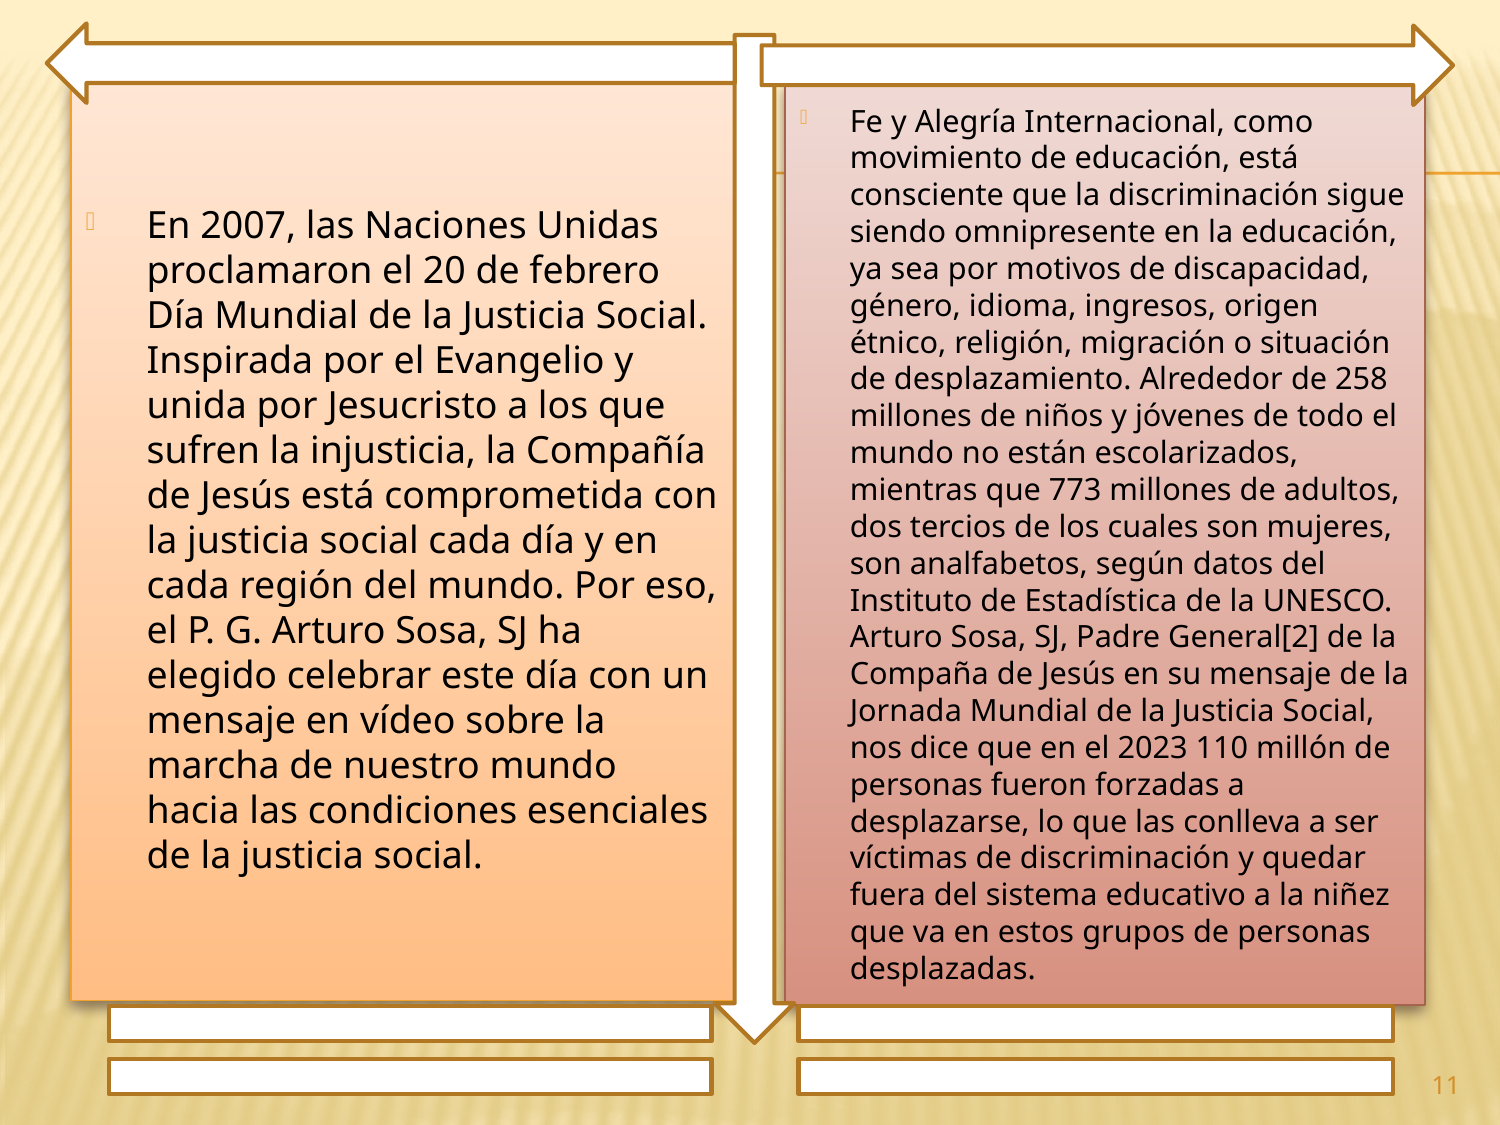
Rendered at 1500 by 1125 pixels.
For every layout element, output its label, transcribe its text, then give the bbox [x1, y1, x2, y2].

text_box [759, 23, 1456, 107]
slide_number 11 [1350, 1062, 1475, 1103]
text_box [712, 32, 797, 1046]
text_box [796, 1004, 1395, 1043]
text_box [796, 1057, 1395, 1096]
text_box [107, 1004, 714, 1043]
text_box [107, 1057, 714, 1096]
text_box [44, 21, 737, 105]
list En 2007, las Naciones Unidas proclamaron el 20 de febrero Día Mundial de la Justicia Social. Inspirada por el Evangelio y unida por Jesucristo a los que sufren la injusticia, la Compañía de Jesús está comprometida con la justicia social cada día y en cada región del mundo. Por eso, el P. G. Arturo Sosa, SJ ha elegido celebrar este día con un mensaje en vídeo sobre la marcha de nuestro mundo hacia las condiciones esenciales de la justicia social. [70, 86, 732, 1001]
list Fe y Alegría Internacional, como movimiento de educación, está consciente que la discriminación sigue siendo omnipresente en la educación, ya sea por motivos de discapacidad, género, idioma, ingresos, origen étnico, religión, migración o situación de desplazamiento. Alrededor de 258 millones de niños y jóvenes de todo el mundo no están escolarizados, mientras que 773 millones de adultos, dos tercios de los cuales son mujeres, son analfabetos, según datos del Instituto de Estadística de la UNESCO. Arturo Sosa, SJ, Padre General[2] de la Compaña de Jesús en su mensaje de la Jornada Mundial de la Justicia Social, nos dice que en el 2023 110 millón de personas fueron forzadas a desplazarse, lo que las conlleva a ser víctimas de discriminación y quedar fuera del sistema educativo a la niñez que va en estos grupos de personas desplazadas. [784, 88, 1426, 1006]
